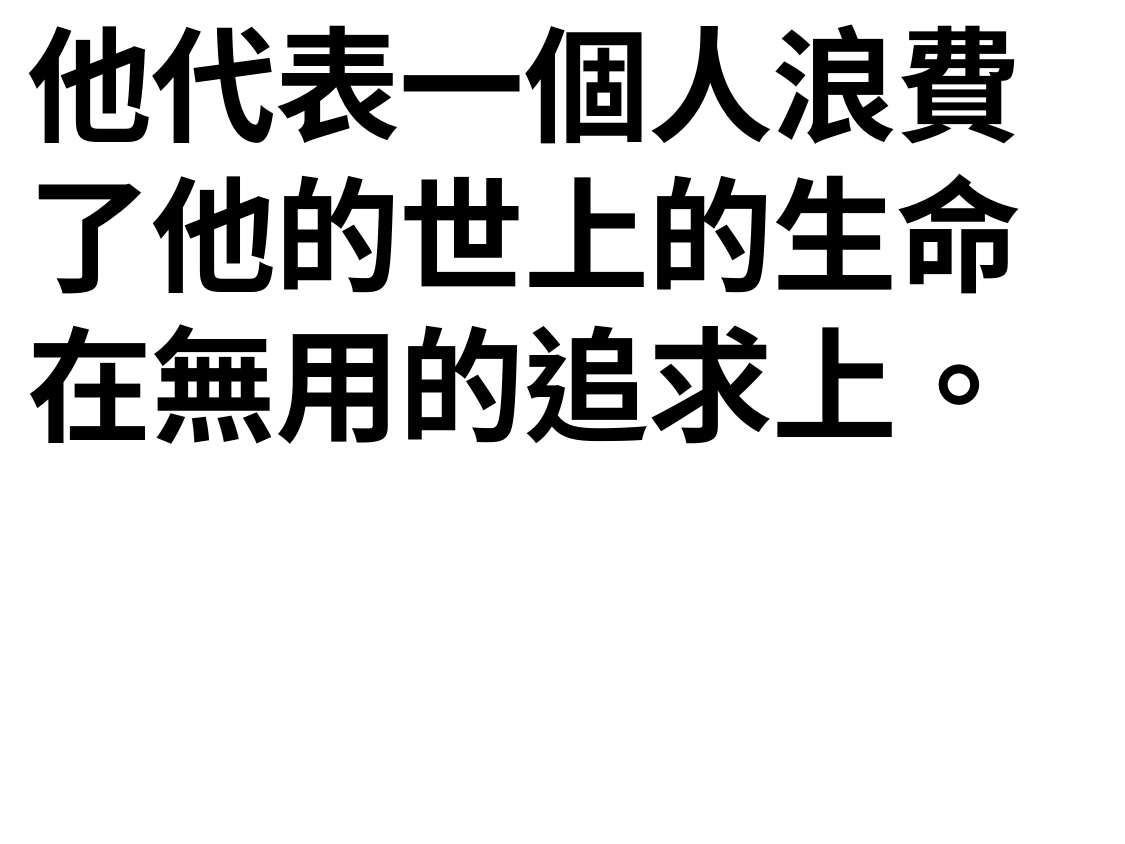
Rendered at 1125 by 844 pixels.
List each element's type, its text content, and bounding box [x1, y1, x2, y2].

text_box 他代表一個人浪費了他的世上的生命在無用的追求上。 [12, 0, 1113, 465]
